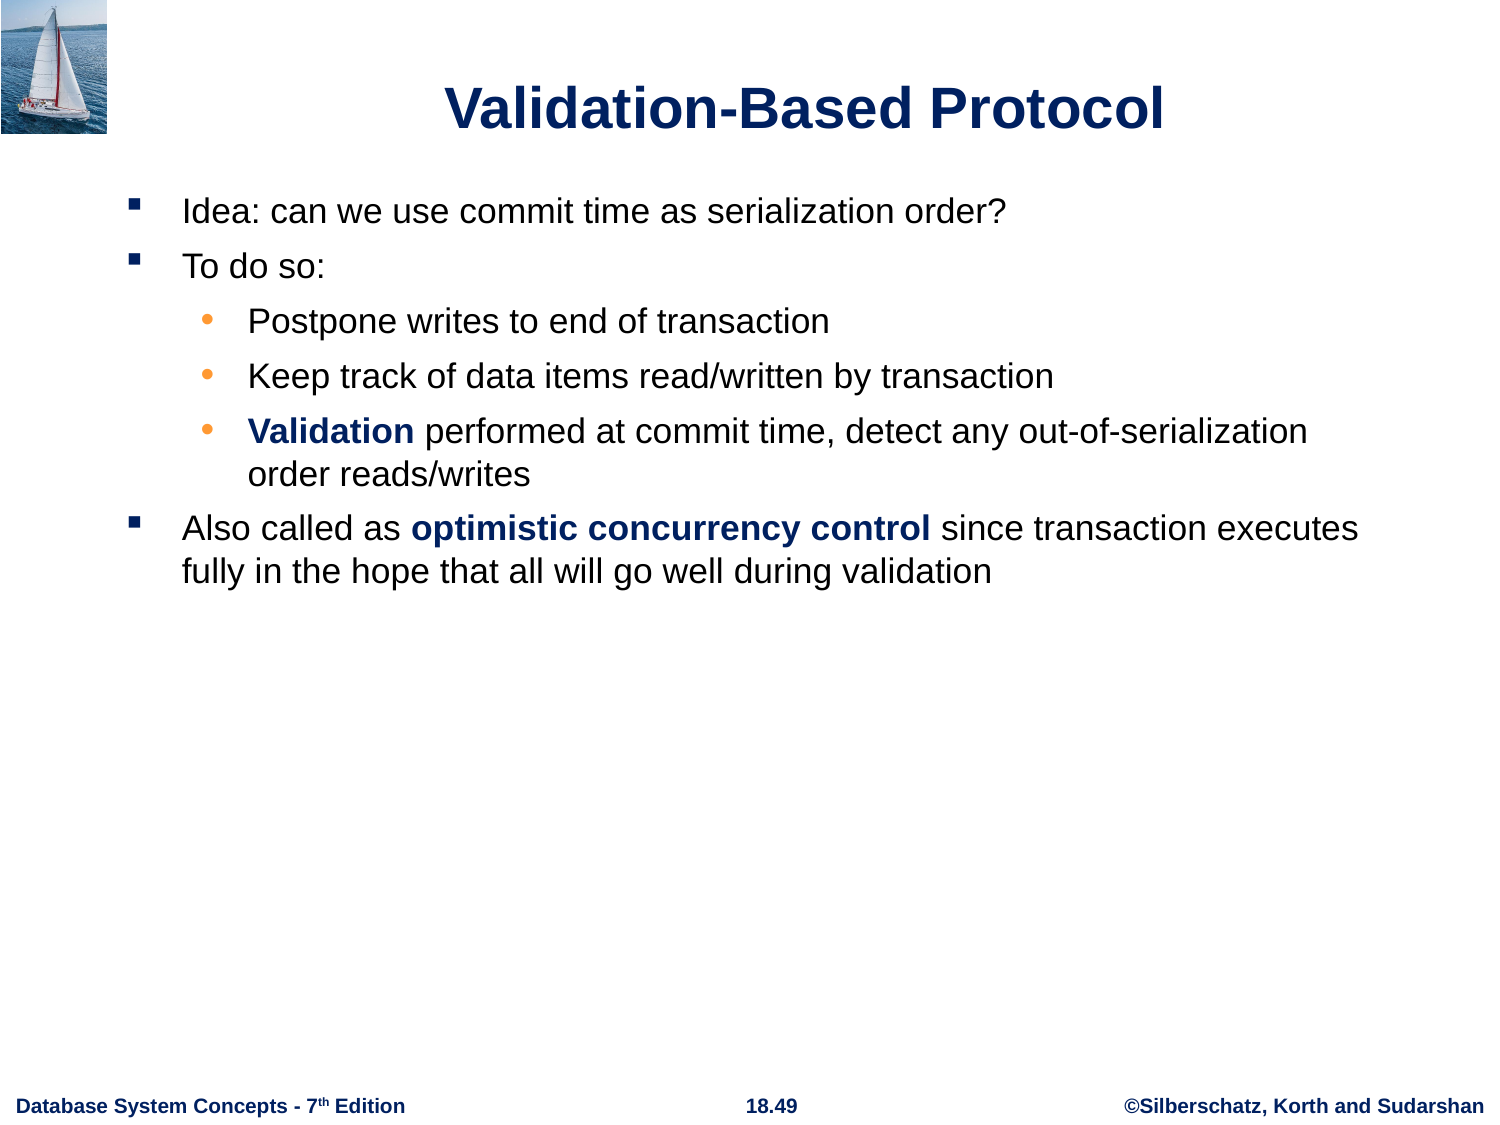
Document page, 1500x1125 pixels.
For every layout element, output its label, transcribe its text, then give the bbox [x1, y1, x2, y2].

list Idea: can we use commit time as serialization order? To do so: Postpone writes to end of transaction Keep track of data items read/written by transaction Validation performed at commit time, detect any out-of-serialization order reads/writes Also called as optimistic concurrency control since transaction executes fully in the hope that all will go well during validation [110, 180, 1380, 1062]
picture [1, 0, 107, 134]
title Validation-Based Protocol [142, 47, 1469, 149]
